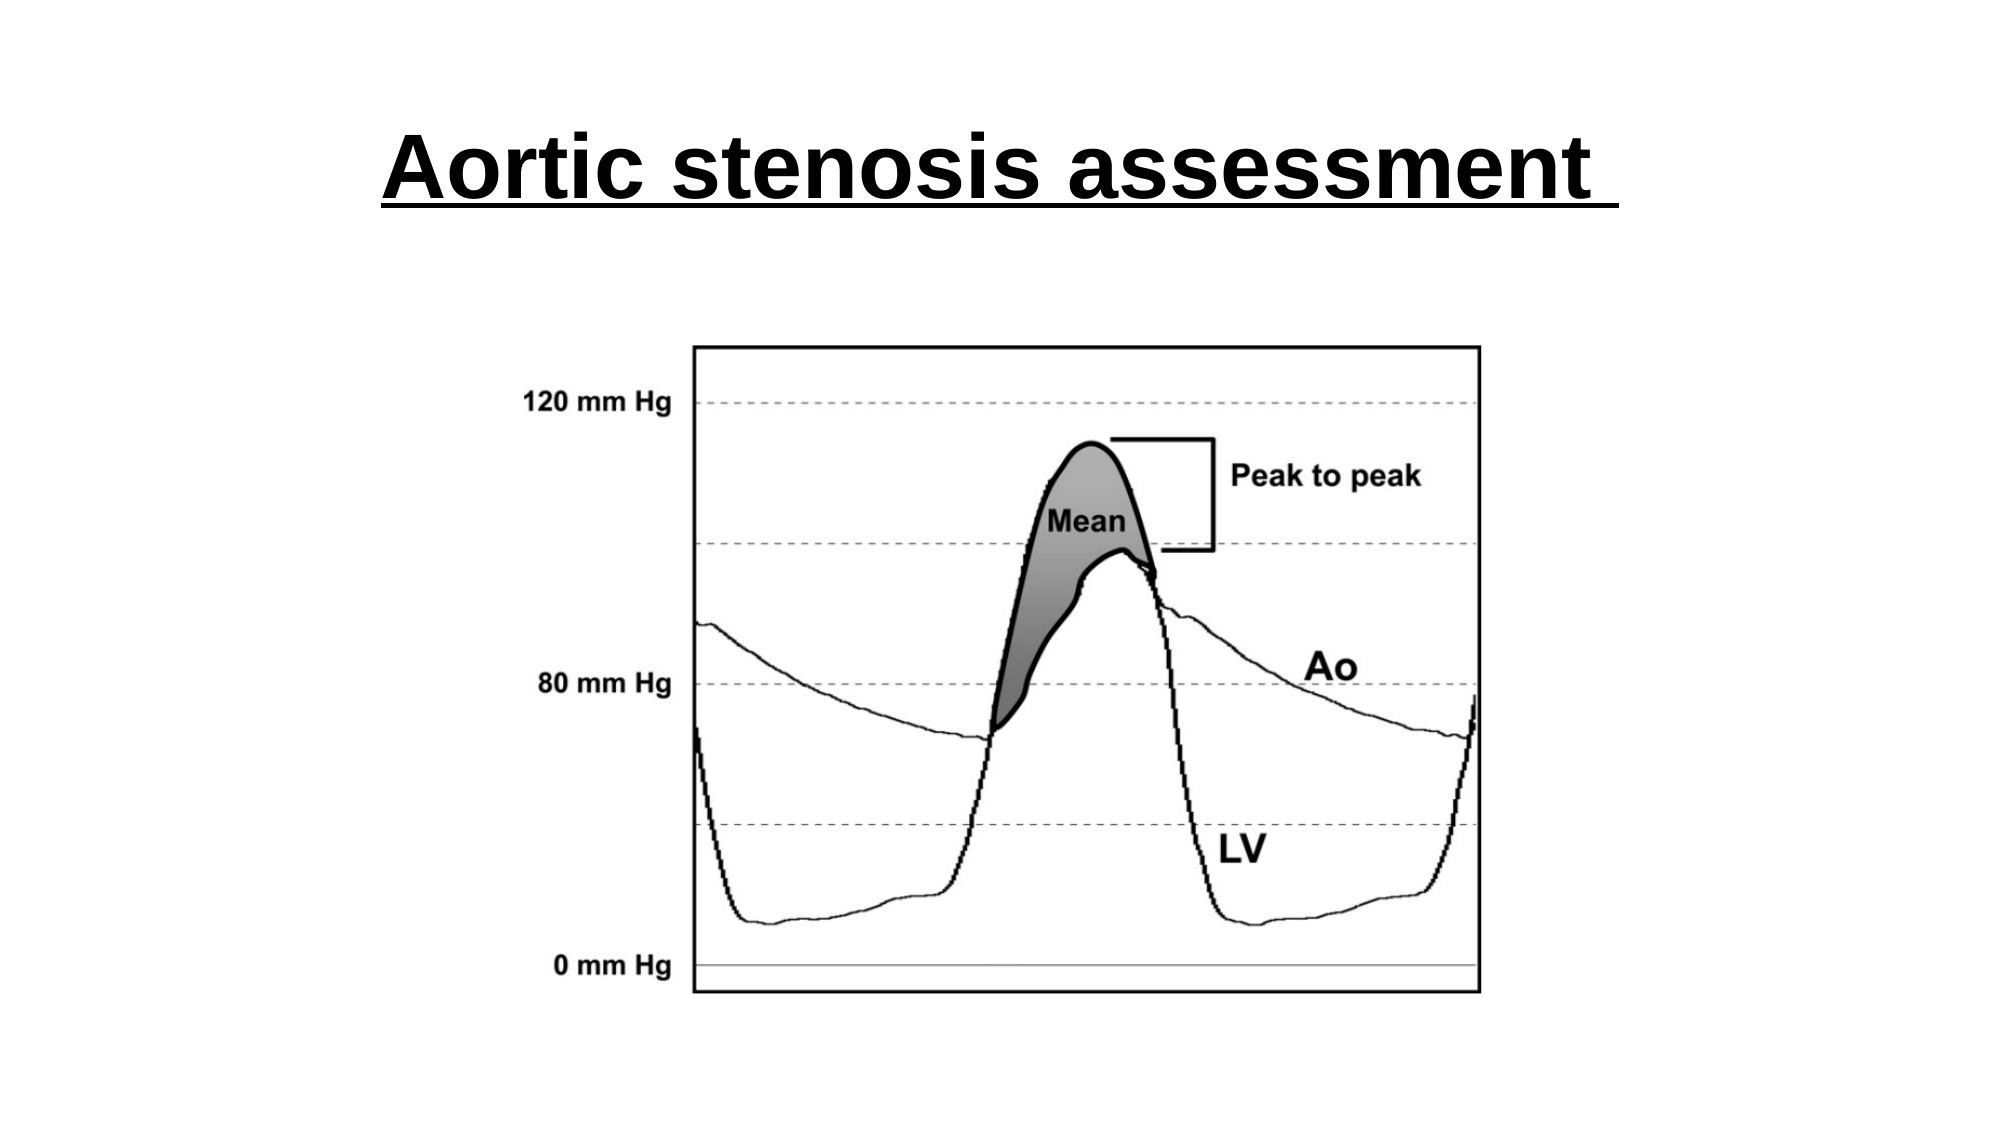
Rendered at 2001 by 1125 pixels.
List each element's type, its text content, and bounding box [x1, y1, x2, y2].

title Aortic stenosis assessment [137, 59, 1863, 278]
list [468, 299, 1532, 1014]
